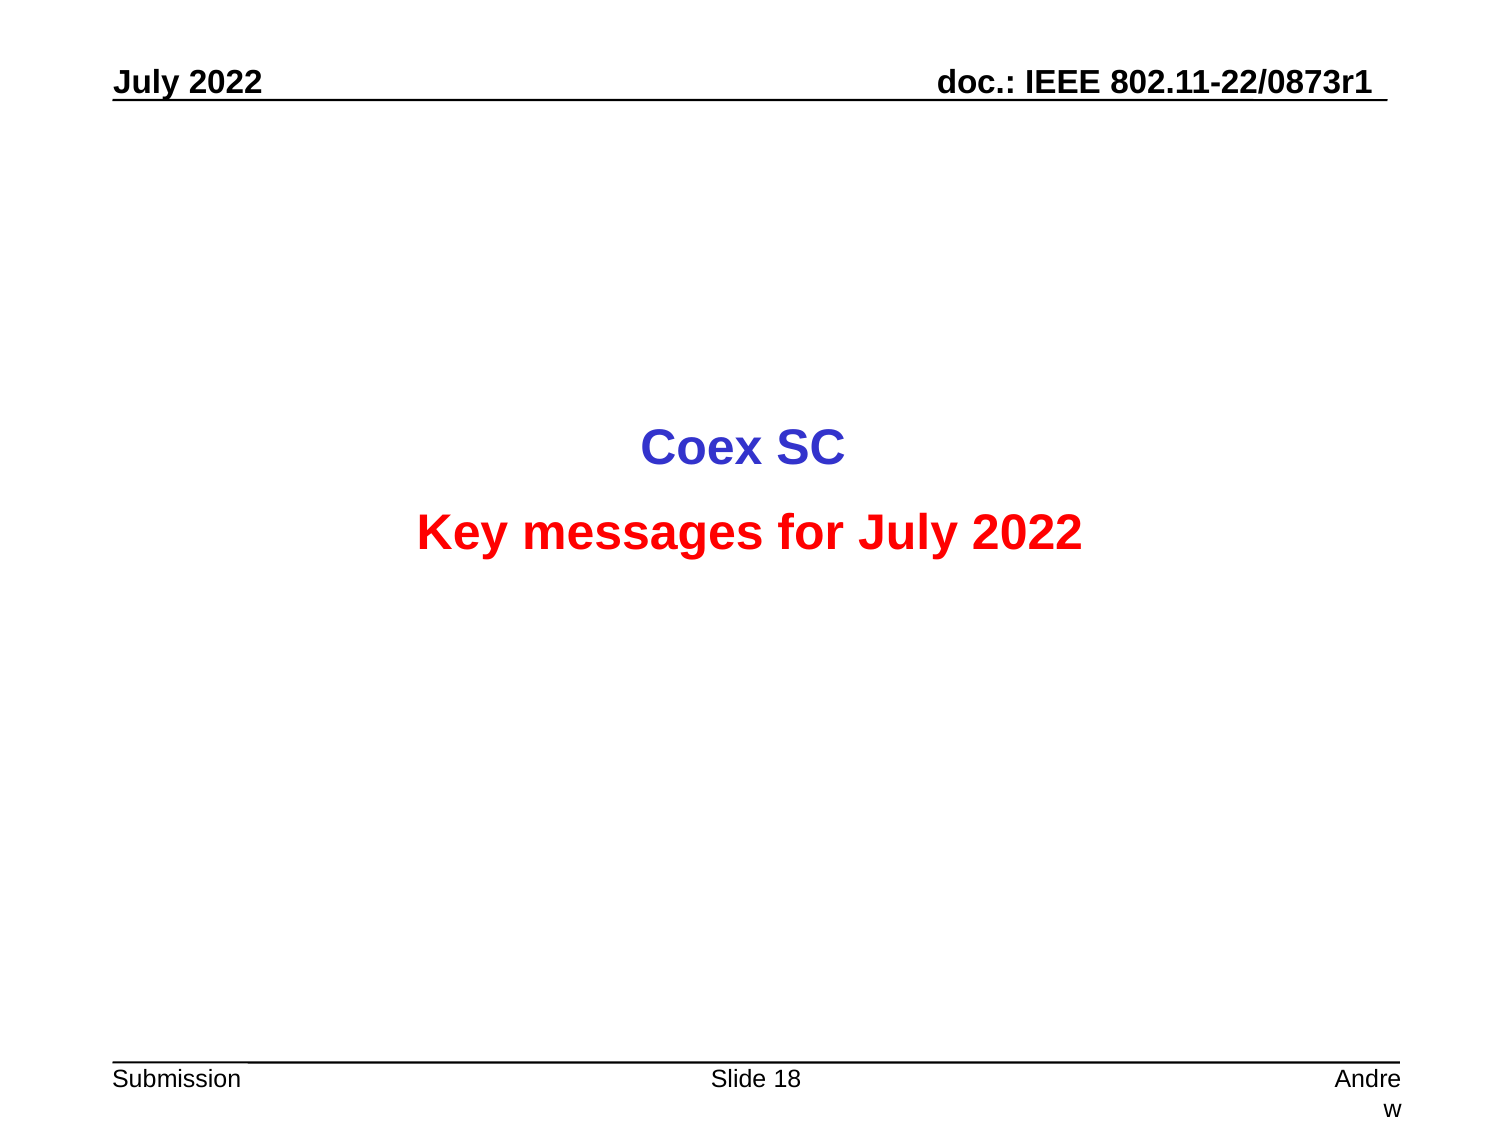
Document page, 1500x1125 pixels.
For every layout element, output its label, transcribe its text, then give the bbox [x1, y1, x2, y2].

list Coex SC Key messages for July 2022 [112, 324, 1388, 650]
slide_number Slide 18 [709, 1061, 803, 1093]
footer Andrew Myles, Cisco [1320, 1061, 1402, 1093]
